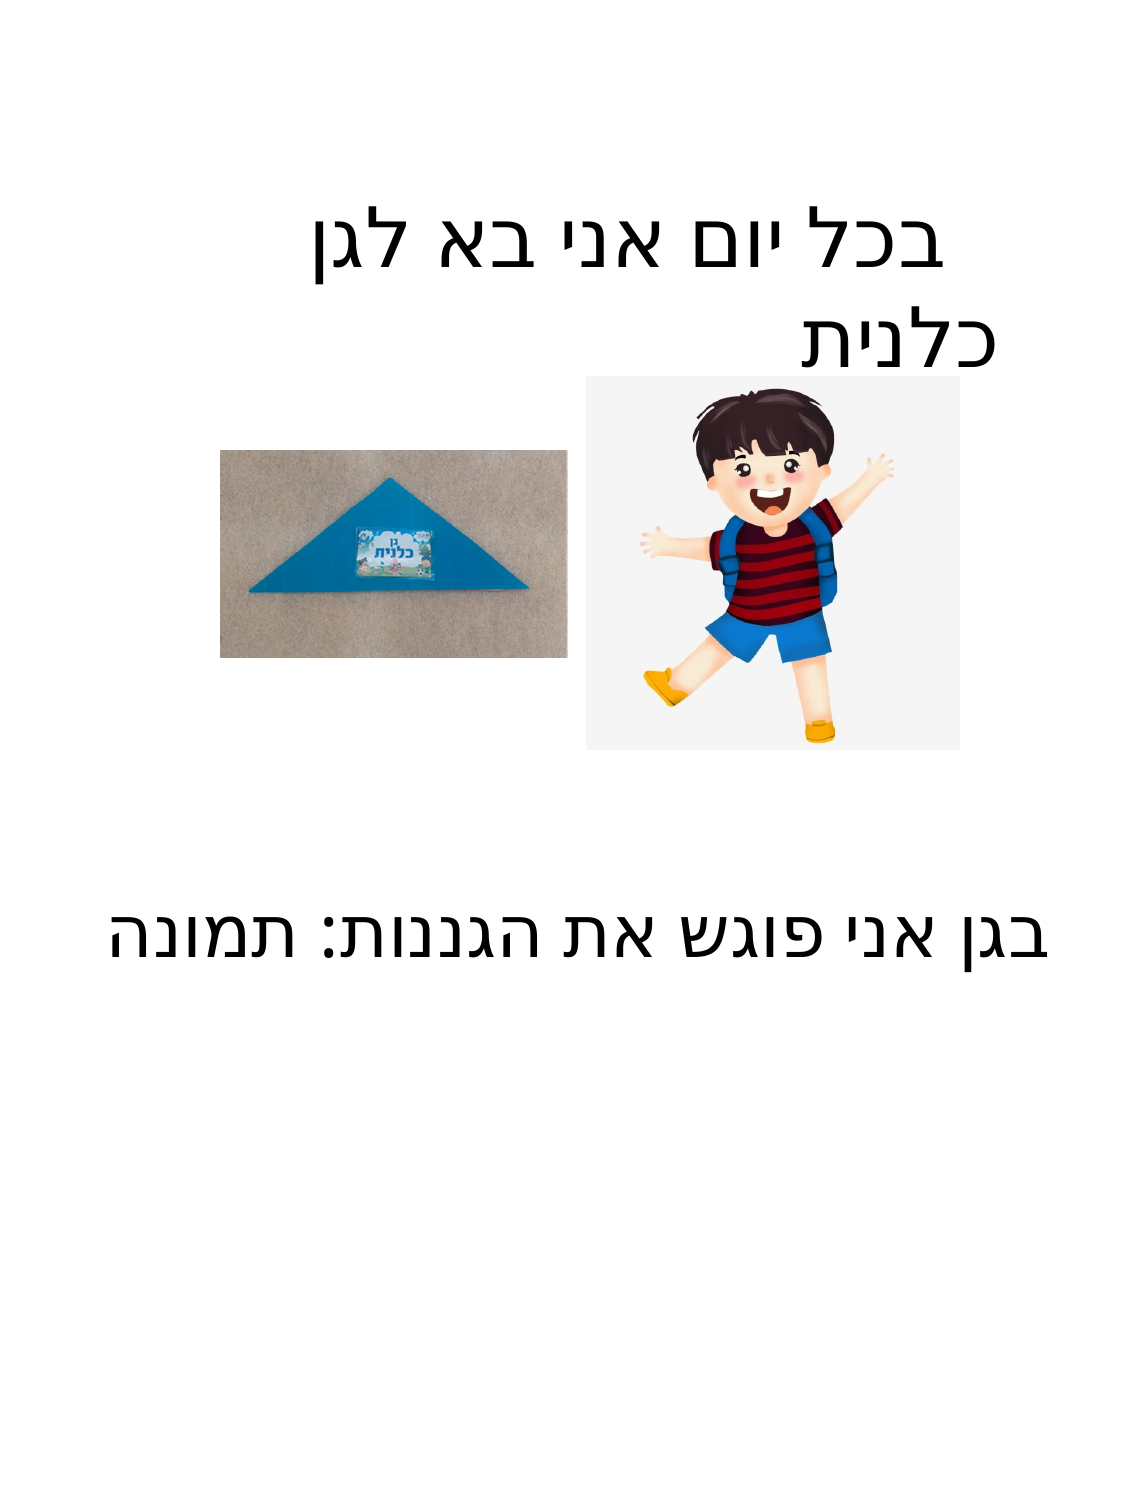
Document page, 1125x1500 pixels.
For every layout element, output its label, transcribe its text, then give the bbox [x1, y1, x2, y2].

text_box בכל יום אני בא לגן כלנית [101, 177, 1071, 392]
list בגן אני פוגש את הגננות: תמונה [0, 501, 1066, 1022]
picture [585, 376, 960, 751]
picture [220, 450, 568, 658]
